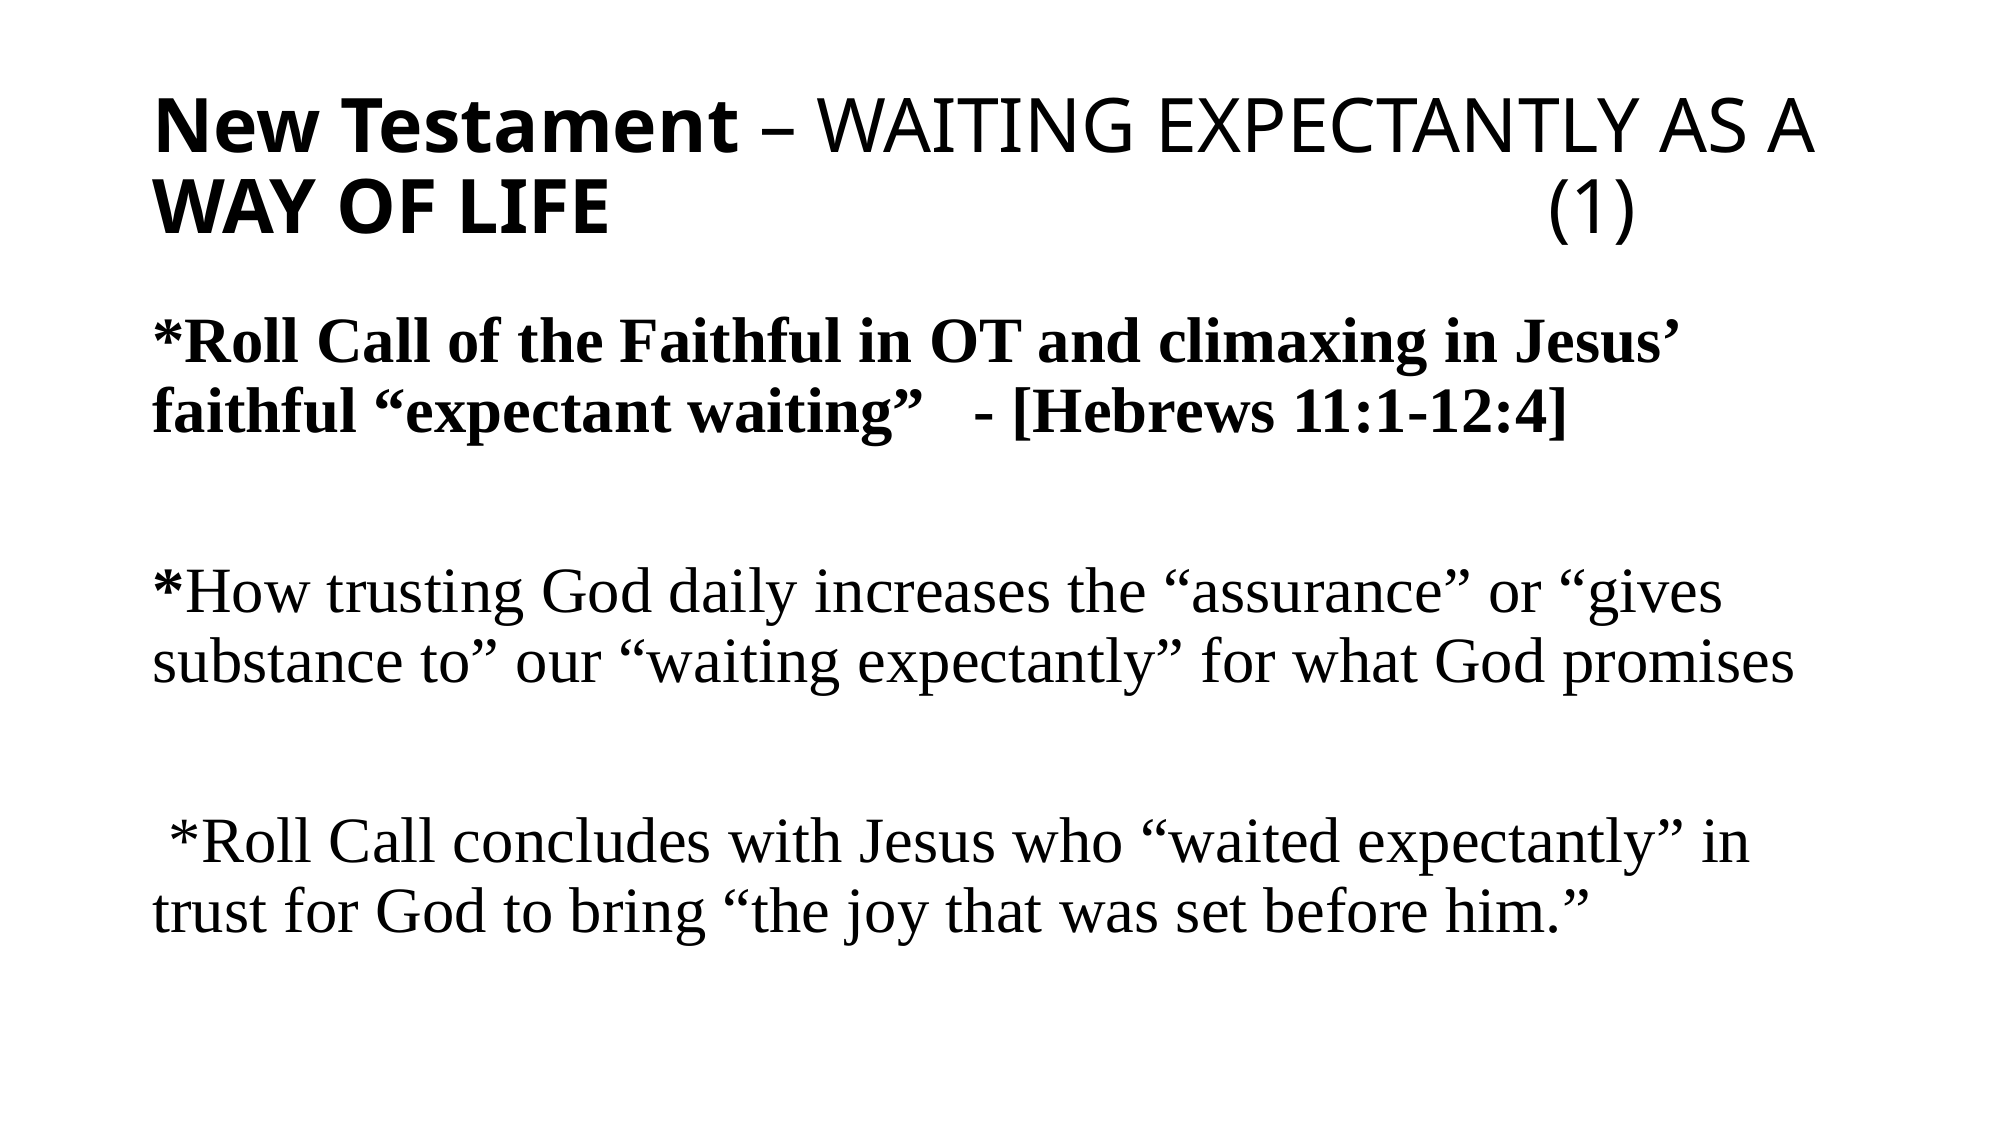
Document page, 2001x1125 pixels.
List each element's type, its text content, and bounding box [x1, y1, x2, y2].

title New Testament – WAITING EXPECTANTLY AS A WAY OF LIFE (1) [137, 59, 1863, 278]
list *Roll Call of the Faithful in OT and climaxing in Jesus’ faithful “expectant waiting” - [Hebrews 11:1-12:4] *How trusting God daily increases the “assurance” or “gives substance to” our “waiting expectantly” for what God promises *Roll Call concludes with Jesus who “waited expectantly” in trust for God to bring “the joy that was set before him.” [137, 299, 1863, 1014]
